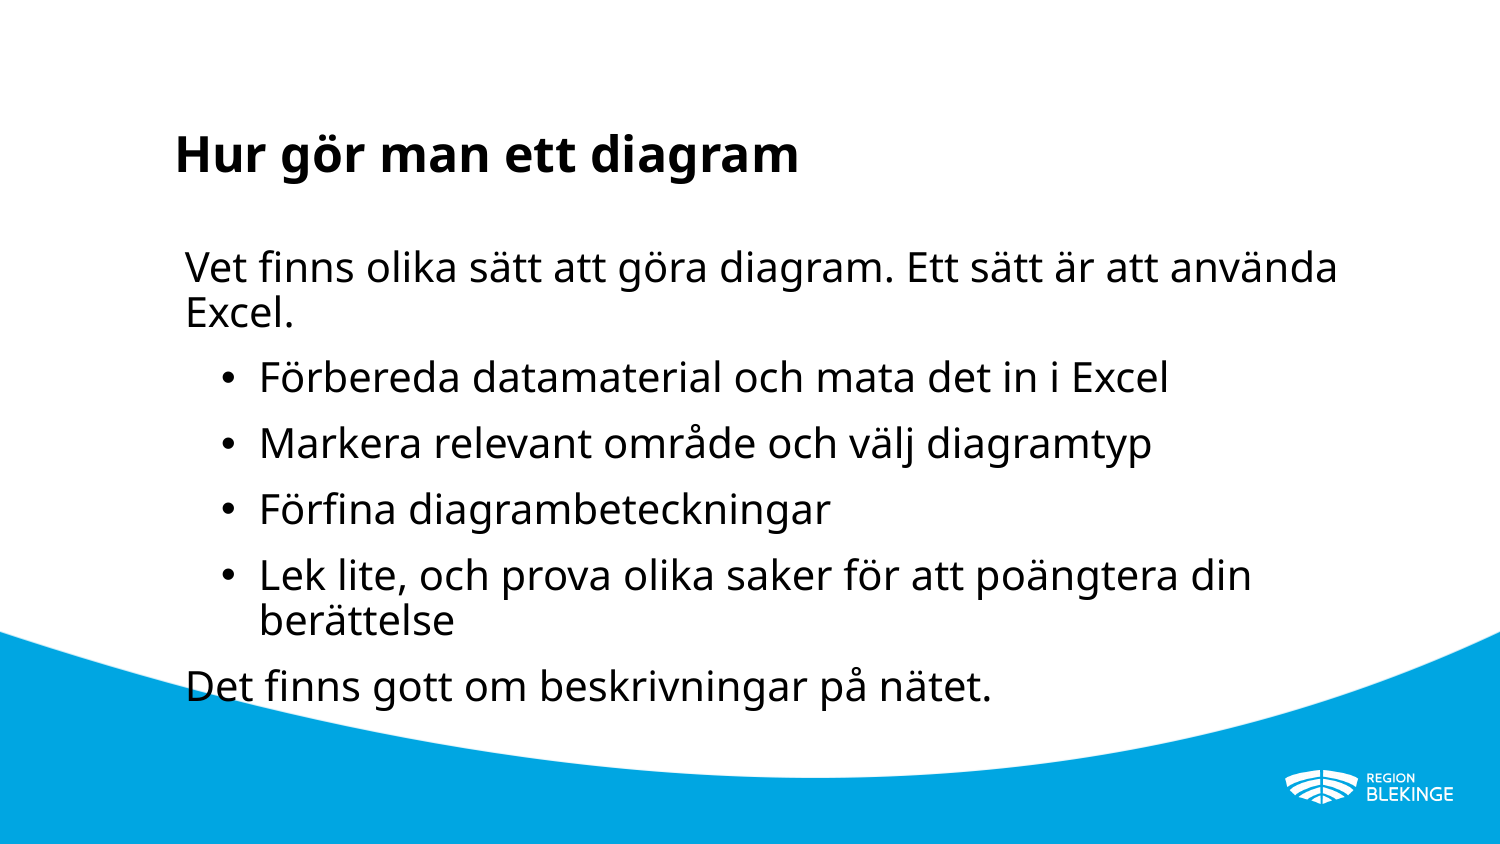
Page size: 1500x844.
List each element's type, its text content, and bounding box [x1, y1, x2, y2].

picture [1324, 780, 1352, 793]
picture [1301, 788, 1320, 798]
picture [0, 0, 1500, 777]
picture [1291, 780, 1320, 794]
picture [1423, 788, 1427, 800]
title Hur gör man ett diagram [159, 121, 1140, 207]
picture [1445, 788, 1452, 799]
picture [1368, 788, 1374, 800]
picture [1286, 771, 1320, 785]
picture [1390, 788, 1397, 799]
list Vet finns olika sätt att göra diagram. Ett sätt är att använda Excel. Förbereda datamaterial och mata det in i Excel Markera relevant område och välj diagramtyp Förfina diagrambeteckningar Lek lite, och prova olika saker för att poängtera din berättelse Det finns gott om beskrivningar på nätet. [170, 238, 1373, 657]
picture [1323, 788, 1343, 799]
picture [1324, 771, 1357, 786]
